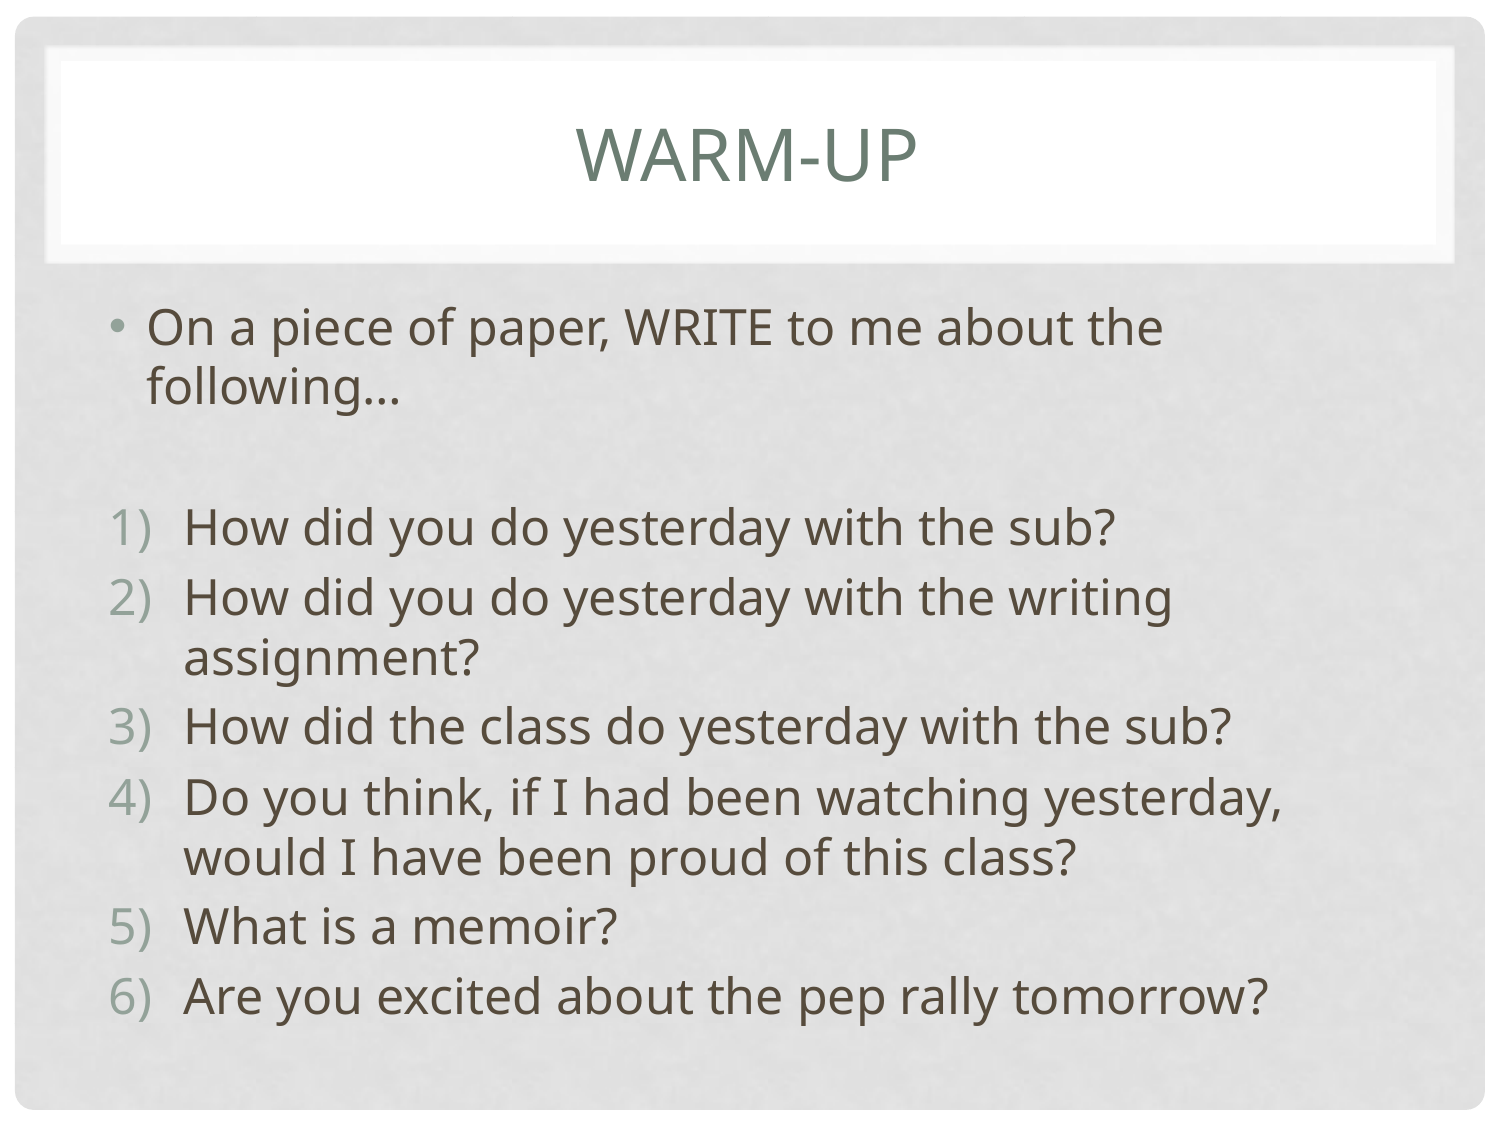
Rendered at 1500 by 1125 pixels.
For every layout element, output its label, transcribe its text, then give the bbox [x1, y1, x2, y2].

list On a piece of paper, WRITE to me about the following… How did you do yesterday with the sub? How did you do yesterday with the writing assignment? How did the class do yesterday with the sub? Do you think, if I had been watching yesterday, would I have been proud of this class? What is a memoir? Are you excited about the pep rally tomorrow? [75, 287, 1425, 1088]
title Warm-Up [69, 66, 1425, 238]
